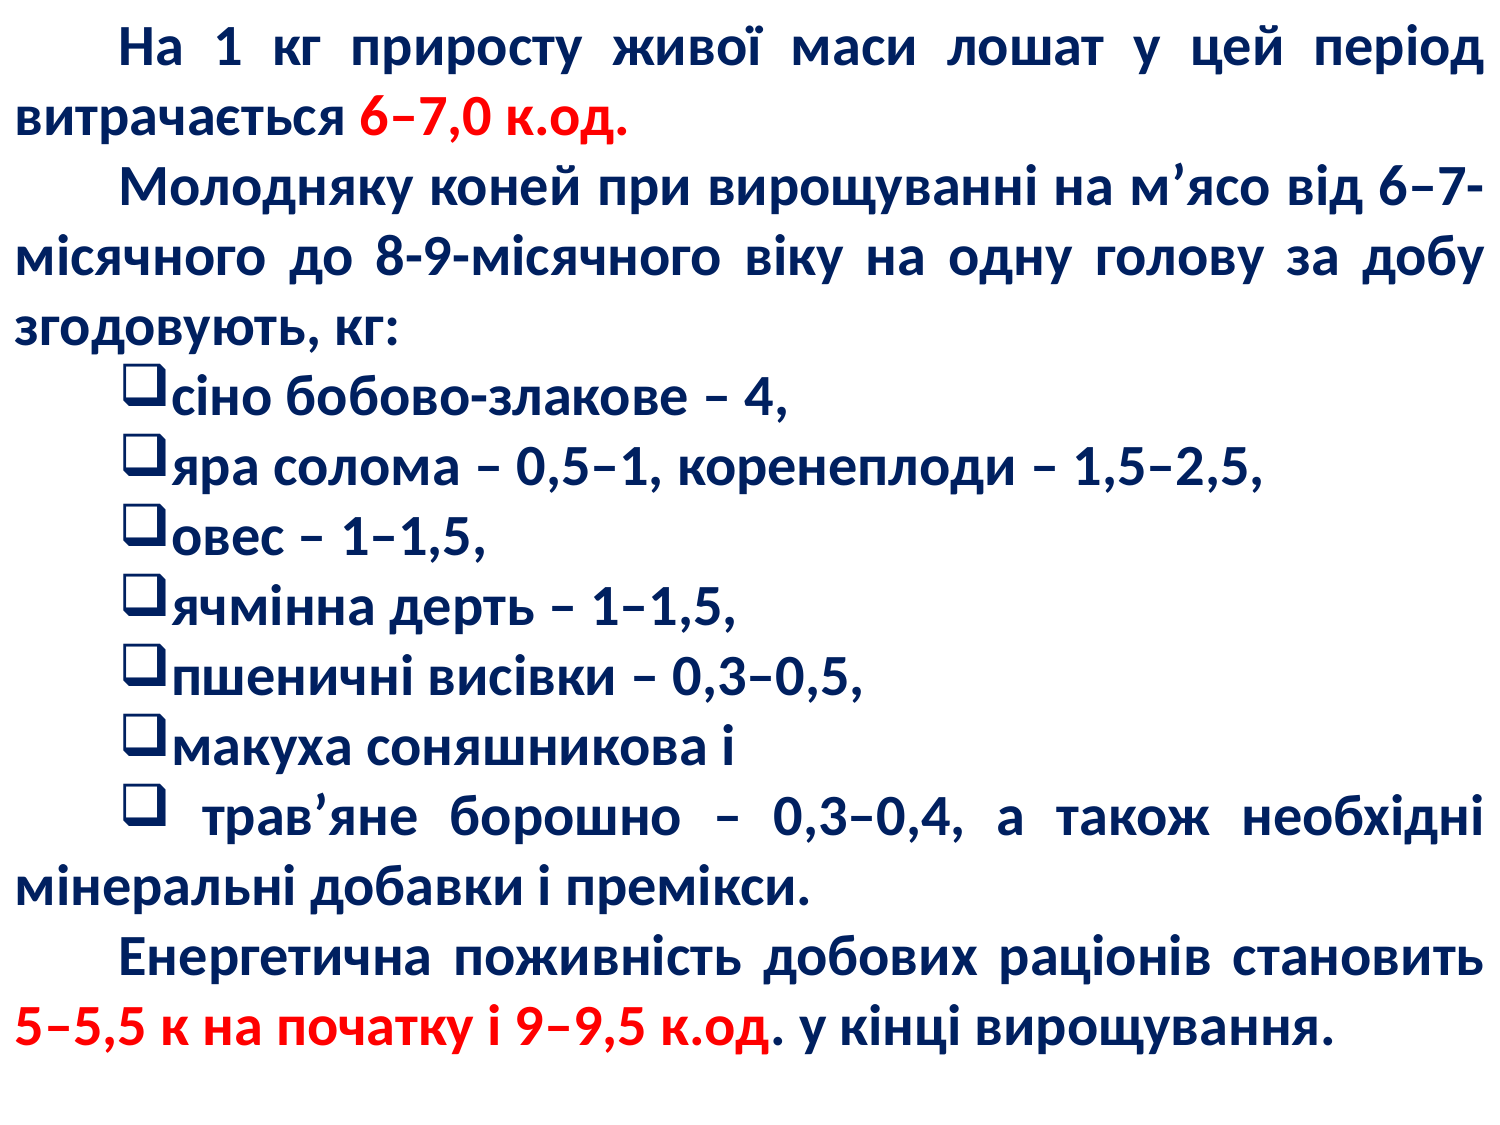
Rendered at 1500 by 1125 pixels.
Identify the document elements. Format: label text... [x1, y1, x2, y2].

text_box На 1 кг приросту живої маси лошат у цей період витрачається 6–7,0 к.од. Молодняку коней при вирощуванні на м’ясо від 6–7-місячного до 8-9-місячного віку на одну голову за добу згодовують, кг: сіно бобово-злакове – 4, яра солома – 0,5–1, коренеплоди – 1,5–2,5, овес – 1–1,5, ячмінна дерть – 1–1,5, пшеничні висівки – 0,3–0,5, макуха соняшникова і трав’яне борошно – 0,3–0,4, а також необхідні мінеральні добавки і премікси. Енергетична поживність добових раціонів становить 5–5,5 к на початку і 9–9,5 к.од. у кінці вирощування. [0, 0, 1500, 1065]
